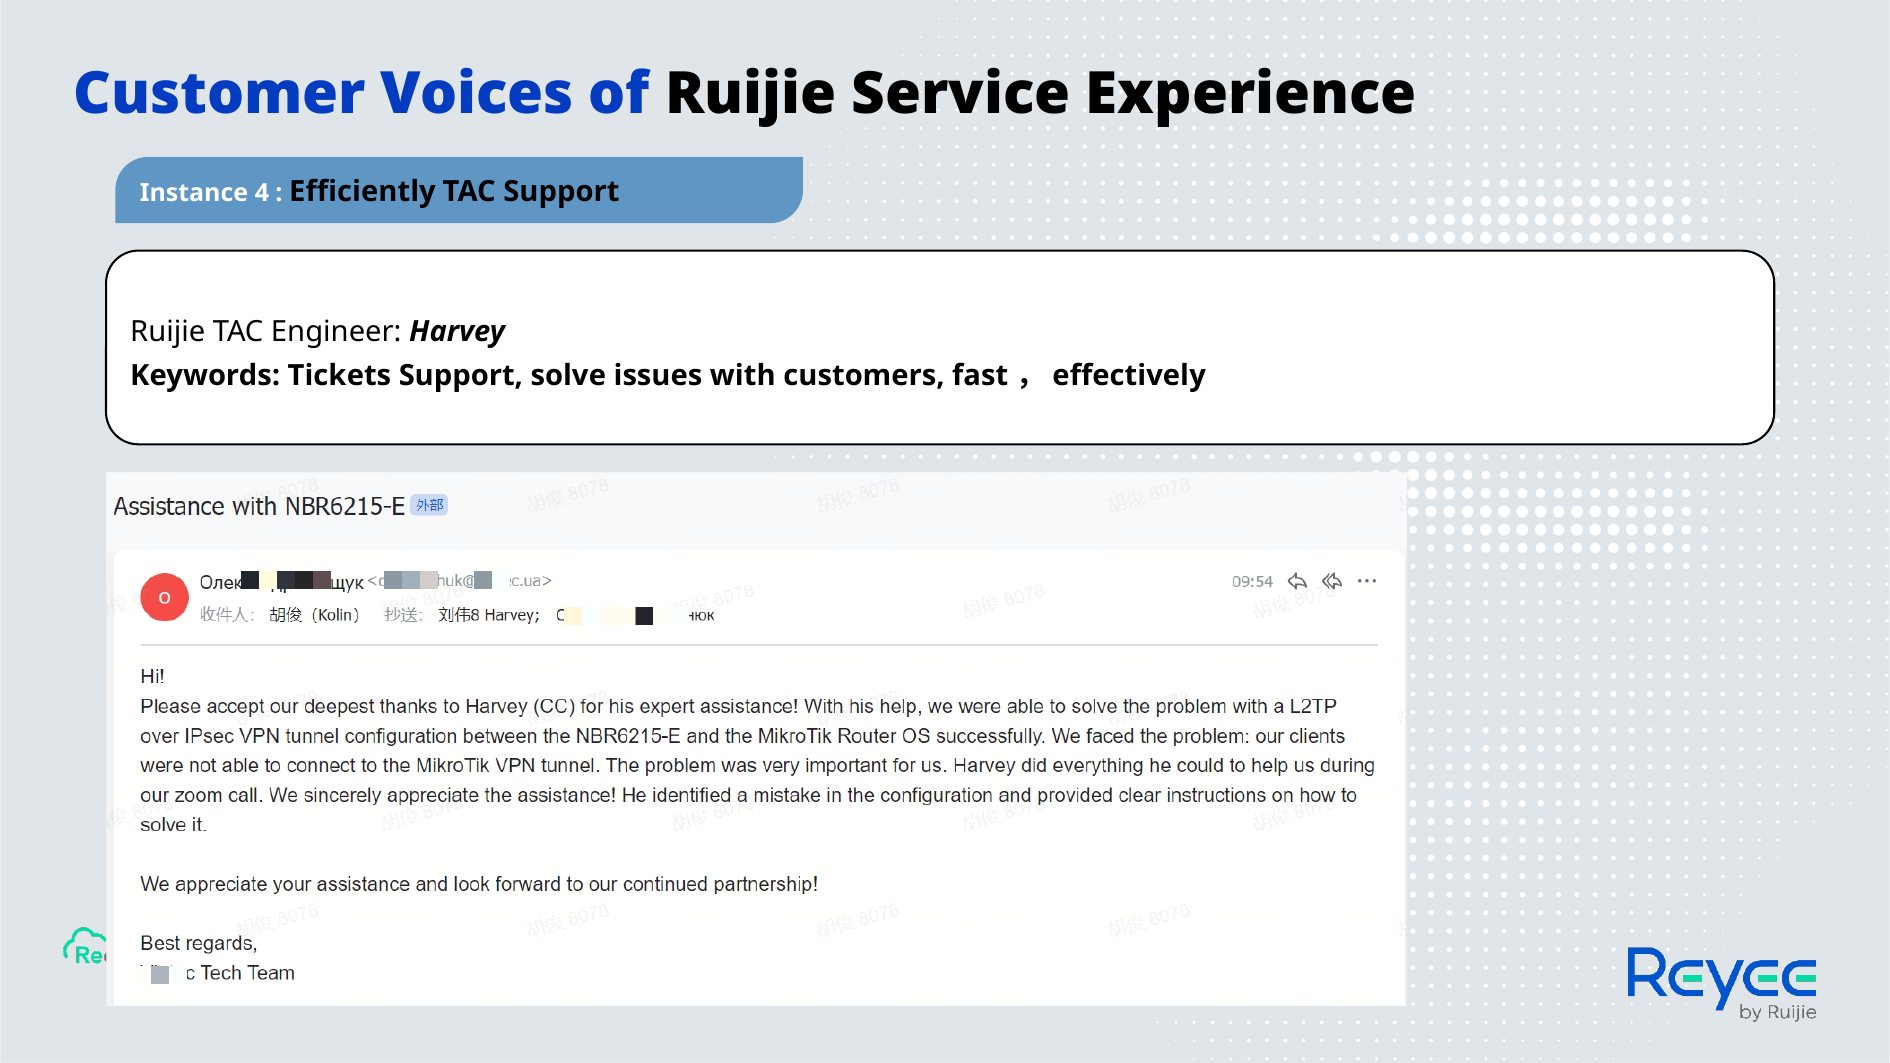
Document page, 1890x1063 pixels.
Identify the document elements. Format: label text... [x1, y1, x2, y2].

text_box Ruijie TAC Engineer: Harvey Keywords: Tickets Support, solve issues with customers, fast，effectively [104, 249, 1776, 446]
picture [0, 0, 1890, 1063]
text_box Customer Voices of Ruijie Service Experience [58, 55, 1682, 118]
text_box Instance 4 : Efficiently TAC Support [115, 156, 803, 224]
